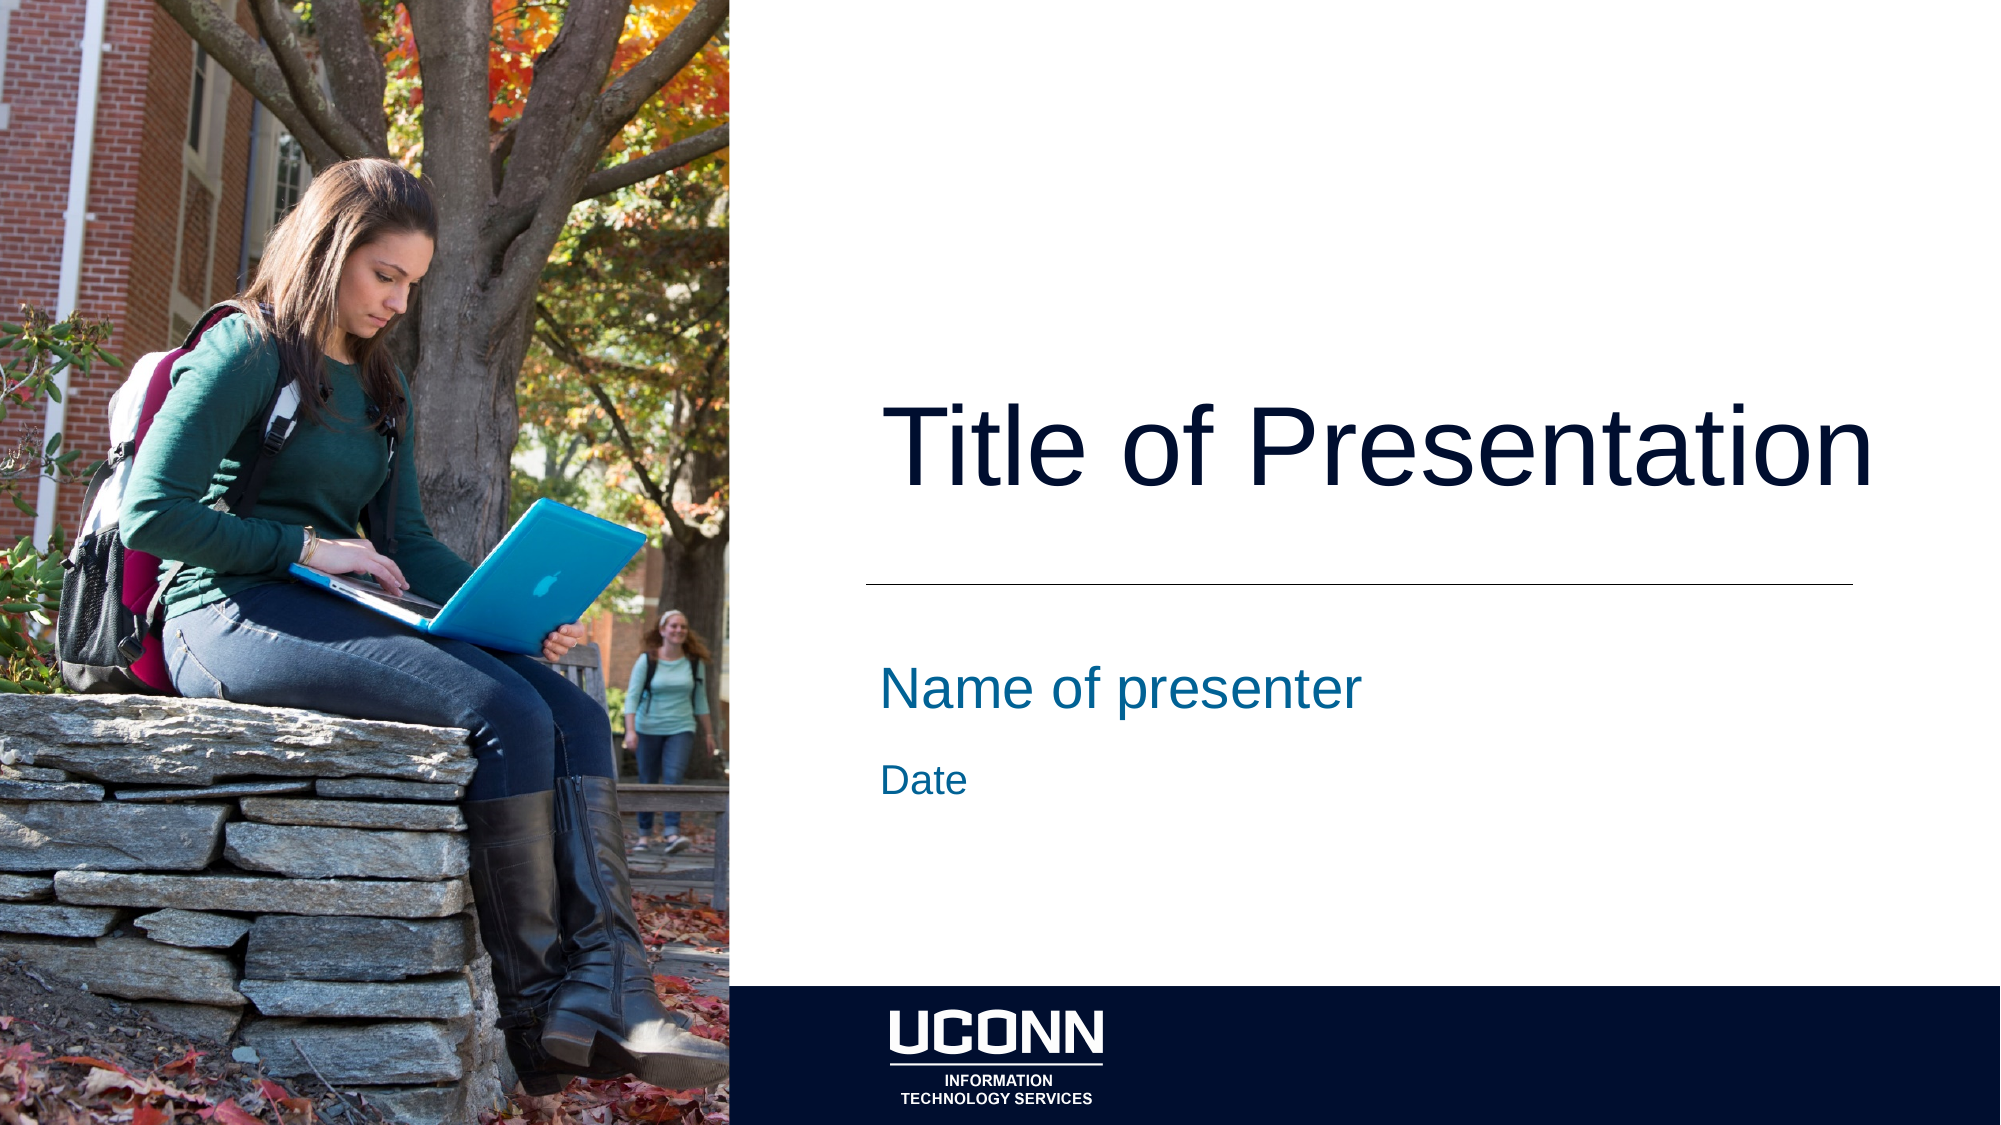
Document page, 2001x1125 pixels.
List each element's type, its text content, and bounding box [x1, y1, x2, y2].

picture [0, 0, 730, 1125]
text_box [730, 985, 2000, 1125]
picture [890, 1005, 1103, 1111]
text_box Name of presenter Date [864, 650, 1894, 819]
text_box Title of Presentation [866, 131, 1892, 518]
